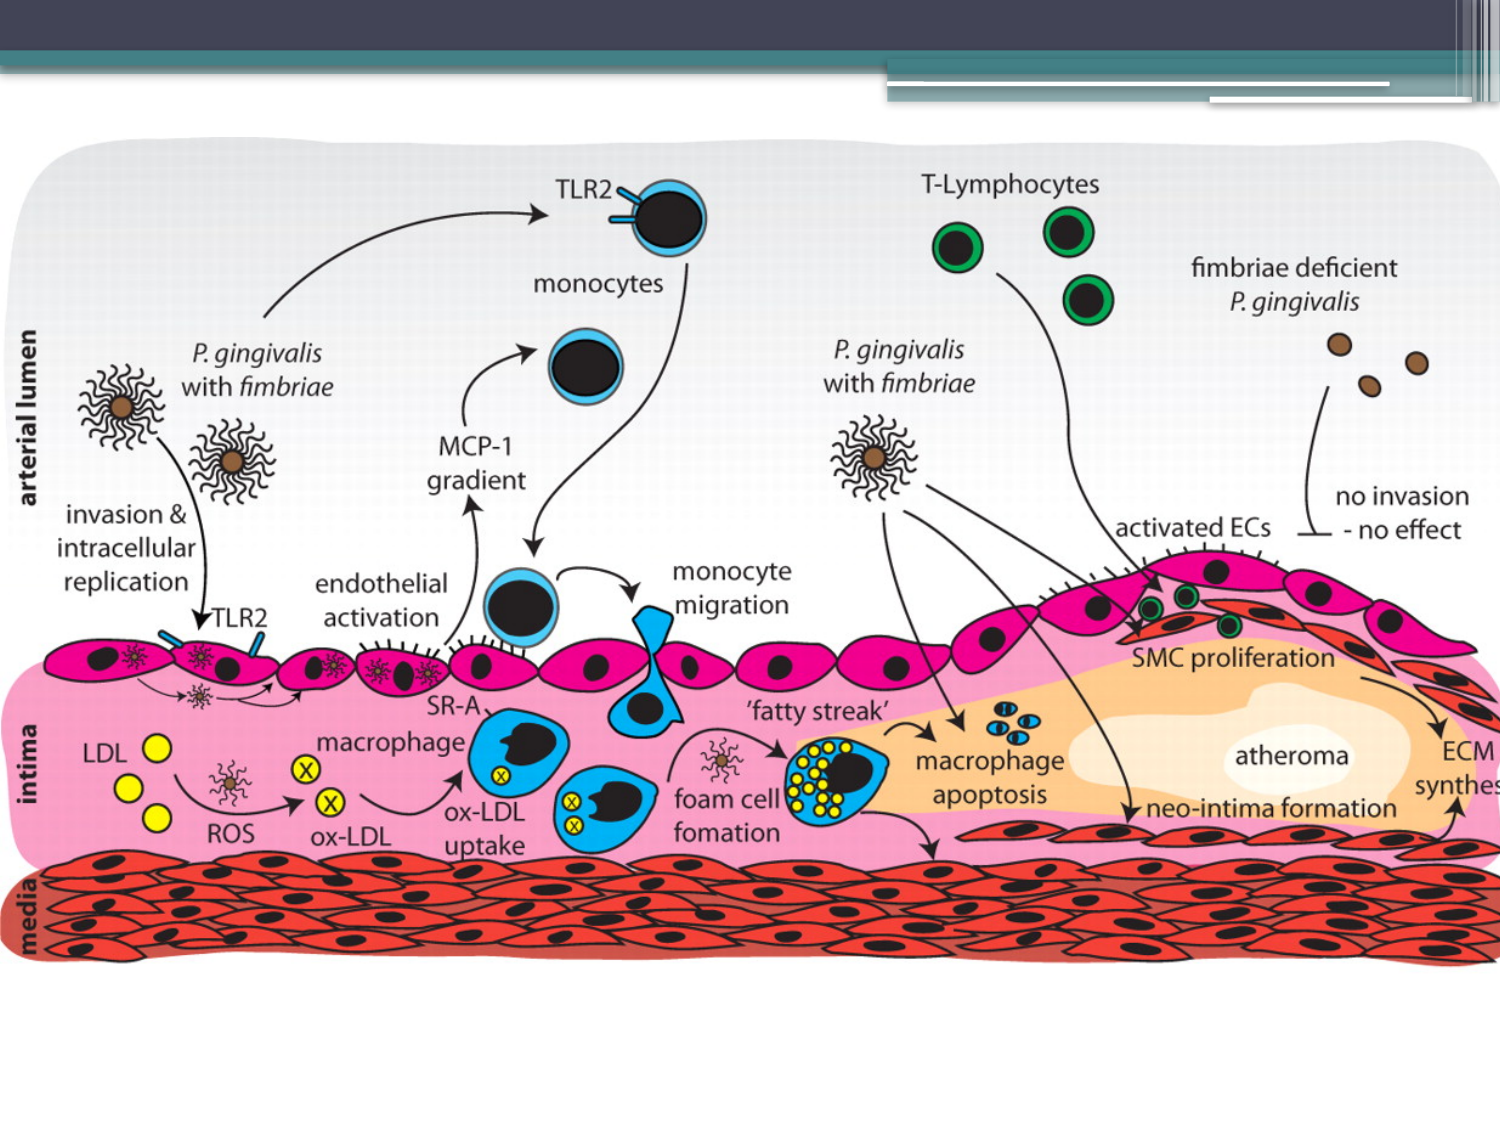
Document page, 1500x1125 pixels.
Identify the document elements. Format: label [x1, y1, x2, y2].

picture [0, 137, 1500, 988]
